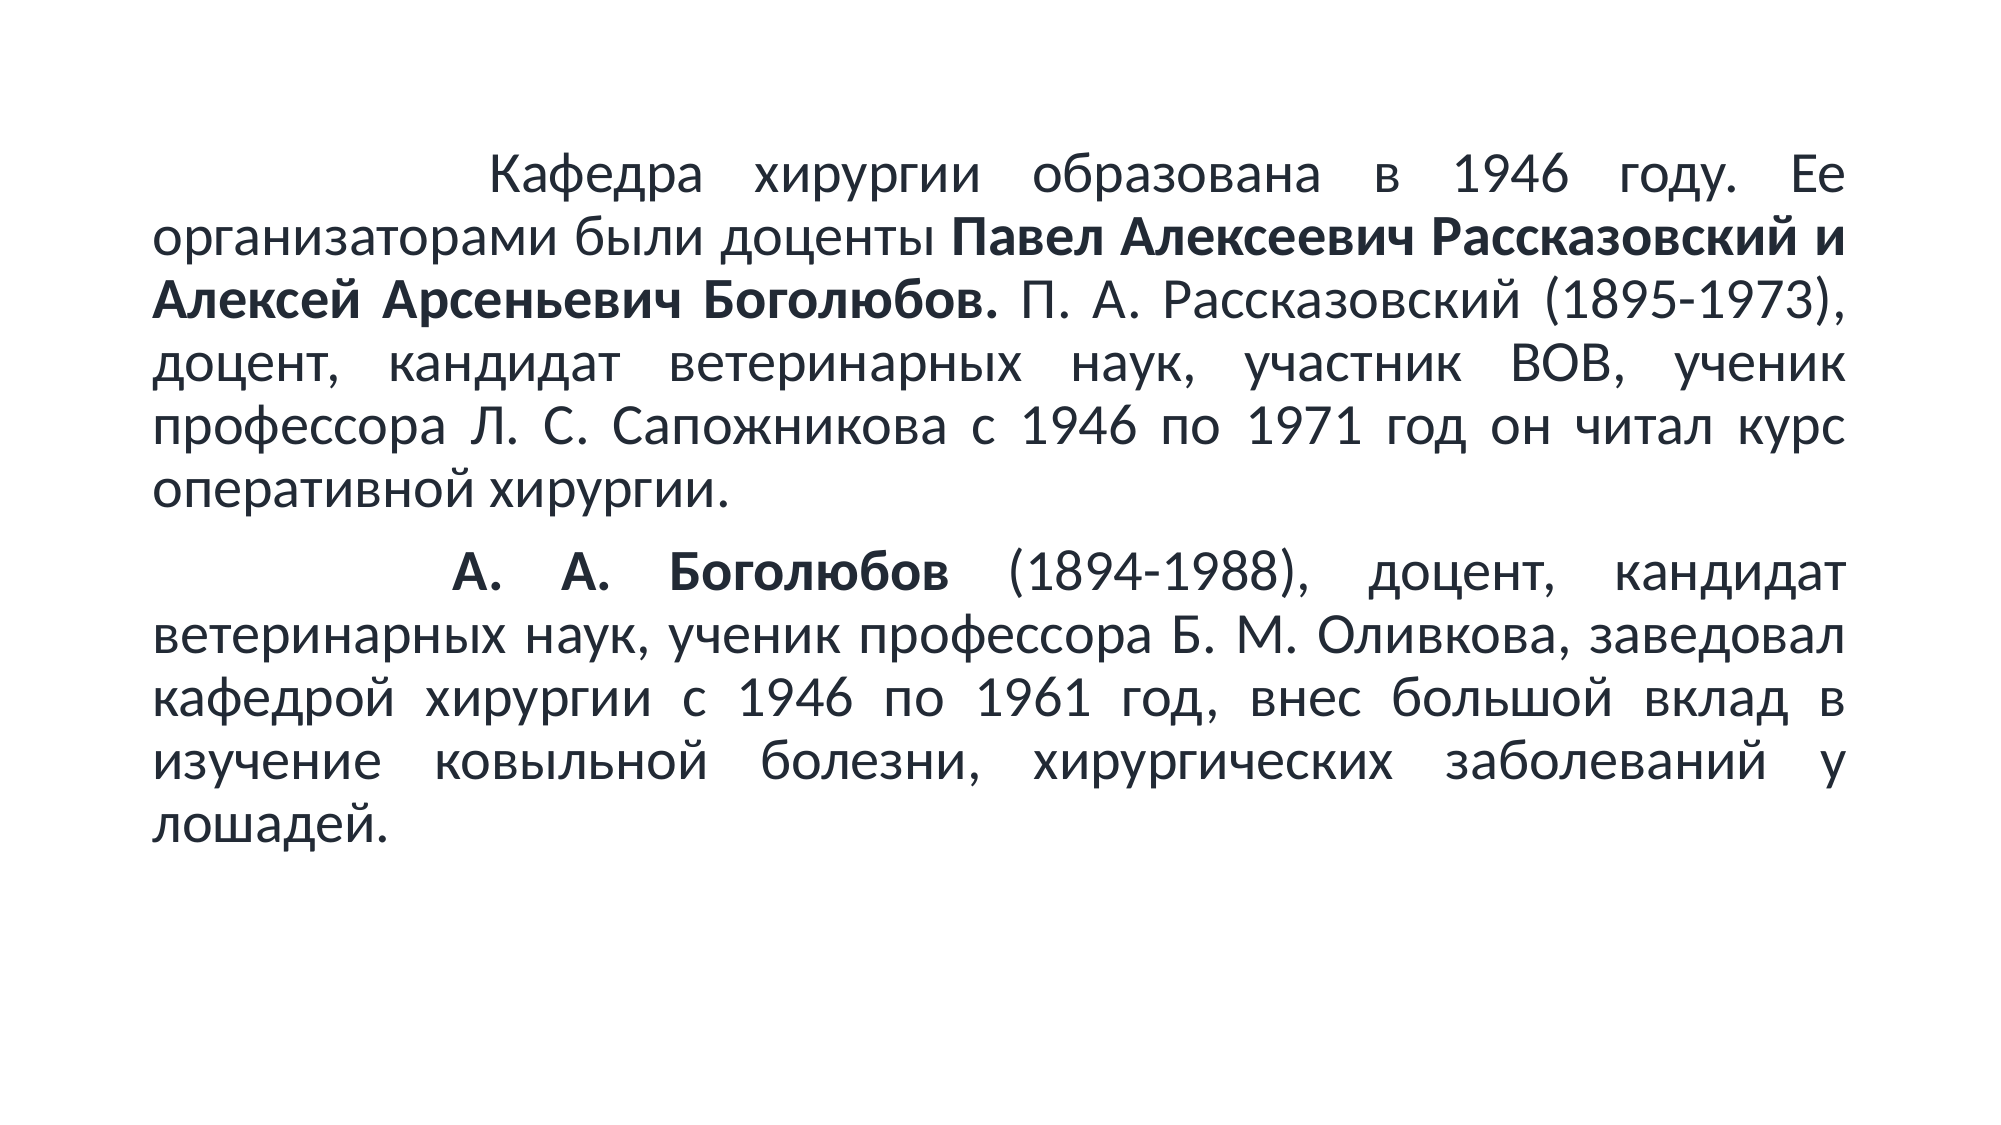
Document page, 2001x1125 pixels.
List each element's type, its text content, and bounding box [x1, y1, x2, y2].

list Кафедра хирургии образована в 1946 году. Ее организаторами были доценты Павел Алексеевич Рассказовский и Алексей Арсеньевич Боголюбов. П. А. Рассказовский (1895-1973), доцент, кандидат ветеринарных наук, участник ВОВ, ученик профессора Л. С. Сапожникова с 1946 по 1971 год он читал курс оперативной хирургии. А. А. Боголюбов (1894-1988), доцент, кандидат ветеринарных наук, ученик профессора Б. М. Оливкова, заведовал кафедрой хирургии с 1946 по 1961 год, внес большой вклад в изучение ковыльной болезни, хирургических заболеваний у лошадей. [137, 135, 1863, 1014]
